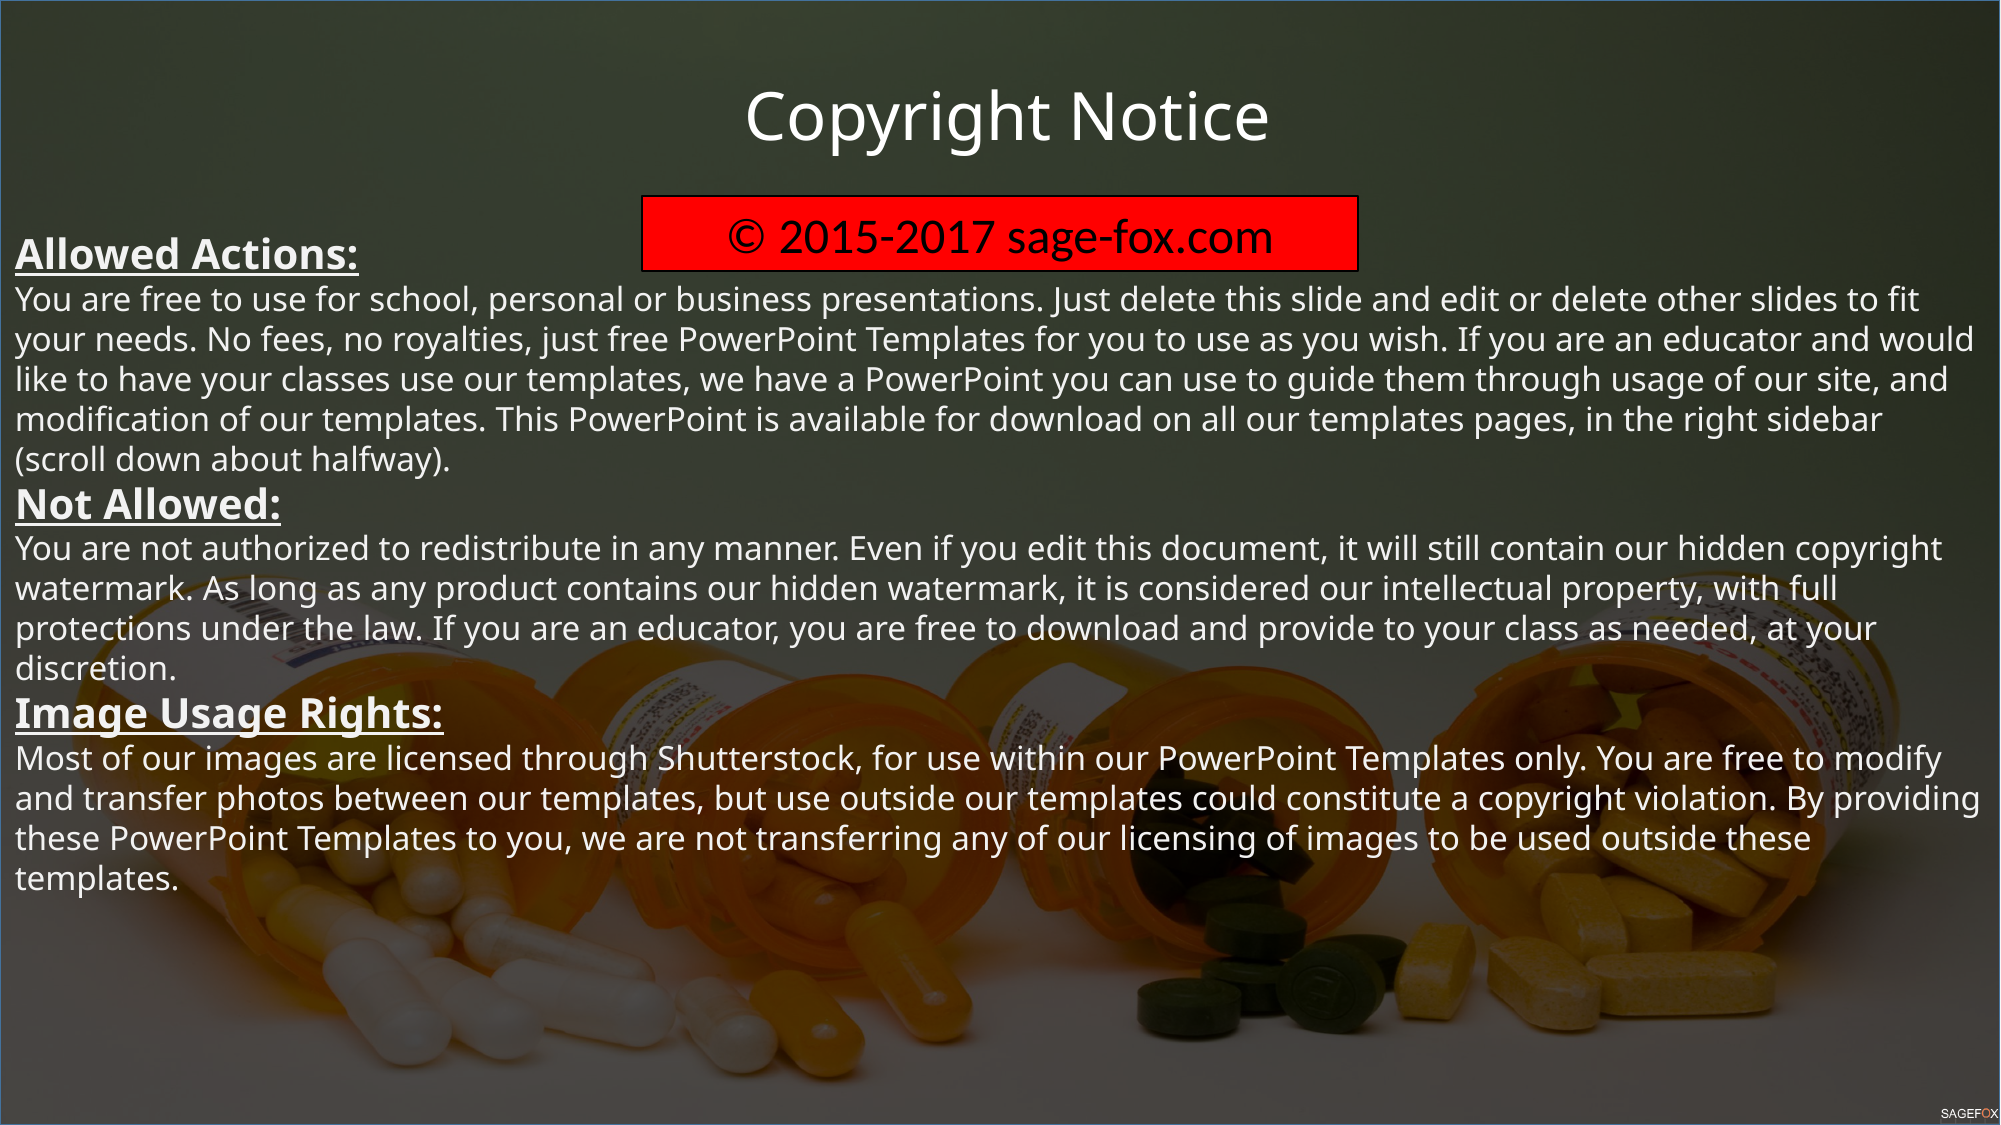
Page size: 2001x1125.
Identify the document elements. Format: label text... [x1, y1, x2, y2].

title Copyright Notice [493, 60, 1524, 178]
text_box © 2015-2017 sage-fox.com [641, 196, 1358, 272]
text_box Allowed Actions: You are free to use for school, personal or business presentations. Just delete this slide and edit or delete other slides to fit your needs. No fees, no royalties, just free PowerPoint Templates for you to use as you wish. If you are an educator and would like to have your classes use our templates, we have a PowerPoint you can use to guide them through usage of our site, and modification of our templates. This PowerPoint is available for download on all our templates pages, in the right sidebar (scroll down about halfway). Not Allowed: You are not authorized to redistribute in any manner. Even if you edit this document, it will still contain our hidden copyright watermark. As long as any product contains our hidden watermark, it is considered our intellectual property, with full protections under the law. If you are an educator, you are free to download and provide to your class as needed, at your discretion. Image Usage Rights: Most of our images are licensed through Shutterstock, for use within our PowerPoint Templates only. You are free to modify and transfer photos between our templates, but use outside our templates could constitute a copyright violation. By providing these PowerPoint Templates to you, we are not transferring any of our licensing of images to be used outside these templates. [0, 0, 2000, 1125]
